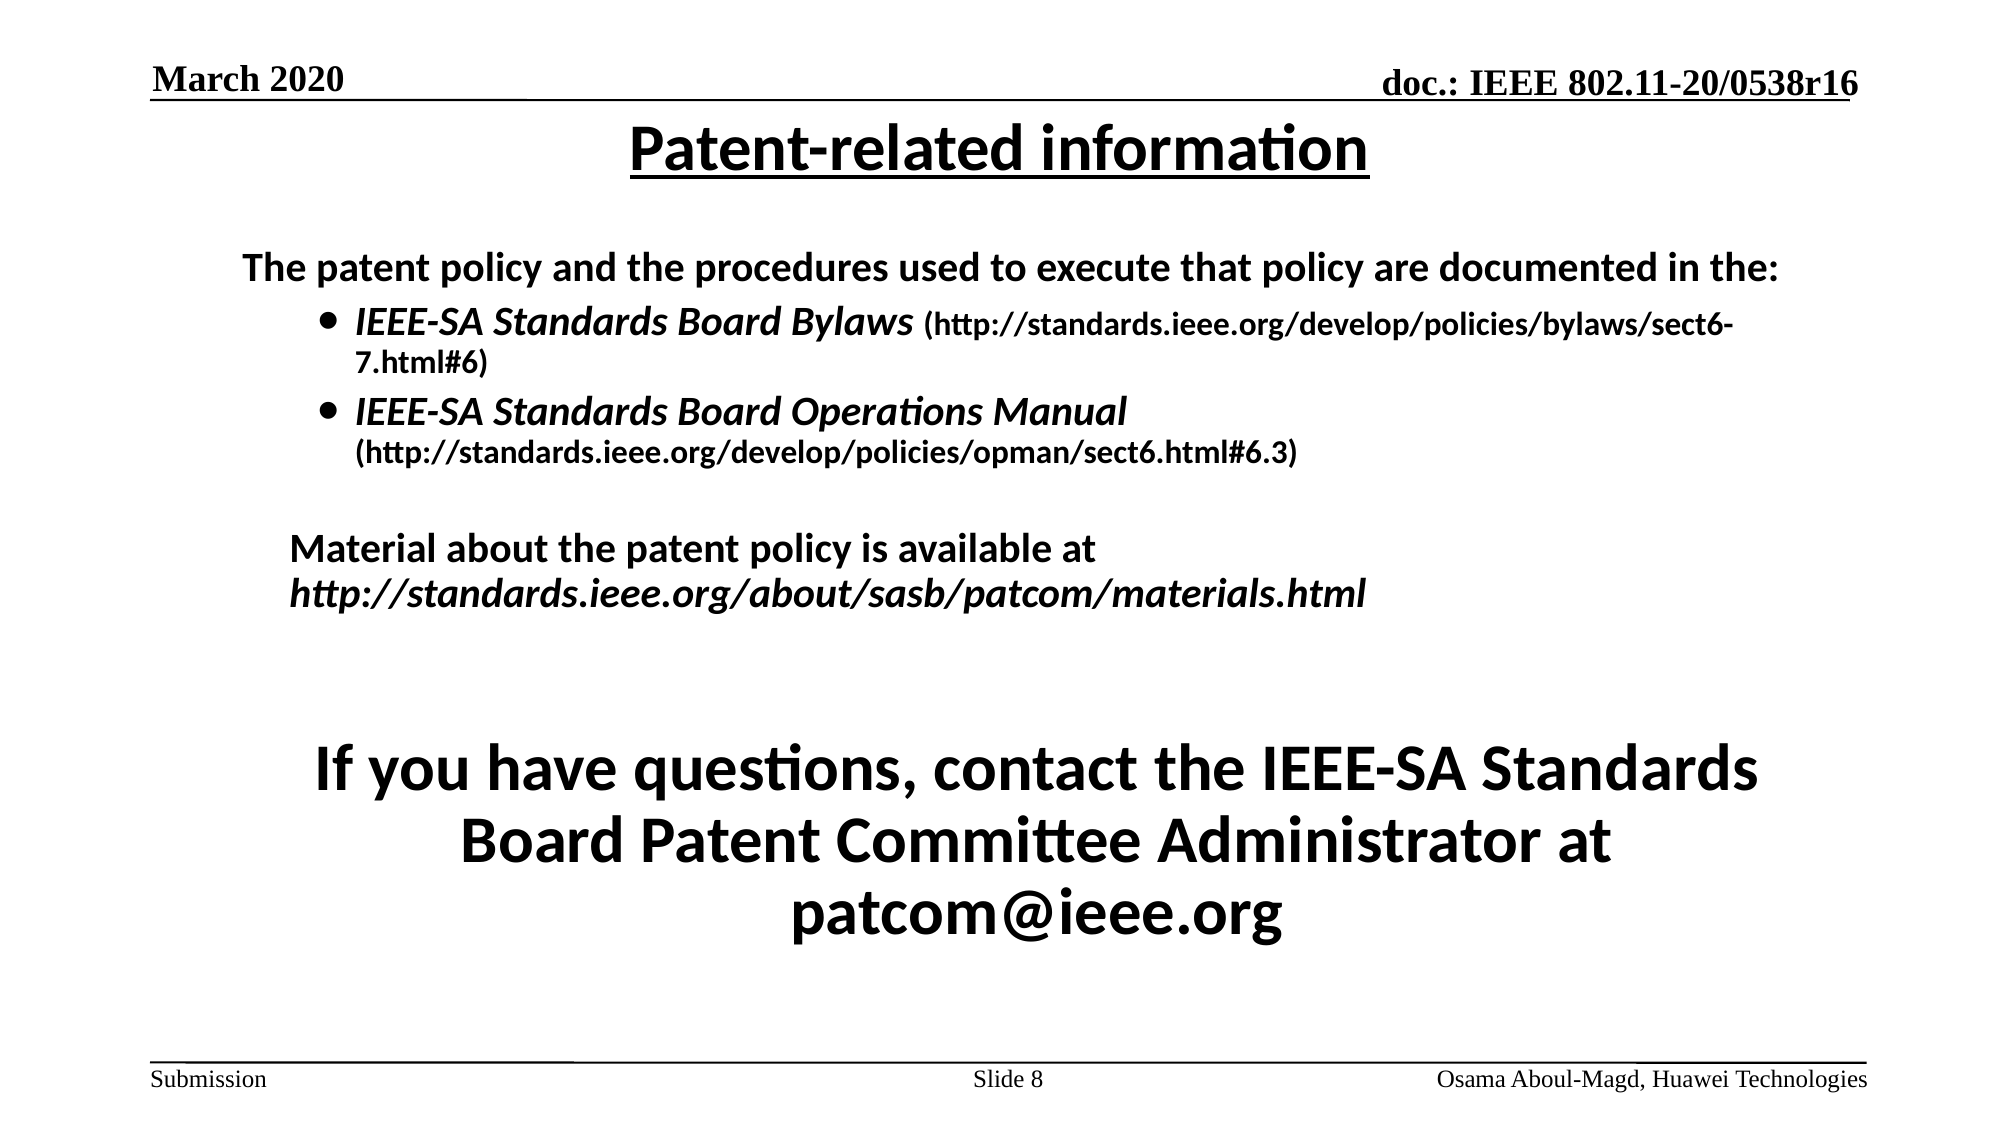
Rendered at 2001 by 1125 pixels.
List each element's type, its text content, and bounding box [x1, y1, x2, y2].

title Patent-related information [362, 112, 1638, 176]
list The patent policy and the procedures used to execute that policy are documented in the: IEEE-SA Standards Board Bylaws (http://standards.ieee.org/develop/policies/bylaws/sect6-7.html#6) IEEE-SA Standards Board Operations Manual (http://standards.ieee.org/develop/policies/opman/sect6.html#6.3) Material about the patent policy is available at http://standards.ieee.org/about/sasb/patcom/materials.html If you have questions, contact the IEEE-SA Standards Board Patent Committee Administrator at patcom@ieee.org [152, 237, 1801, 913]
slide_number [152, 54, 563, 100]
footer Osama Aboul-Magd, Huawei Technologies [1171, 1061, 1869, 1093]
slide_number Slide 8 [950, 1061, 1067, 1123]
